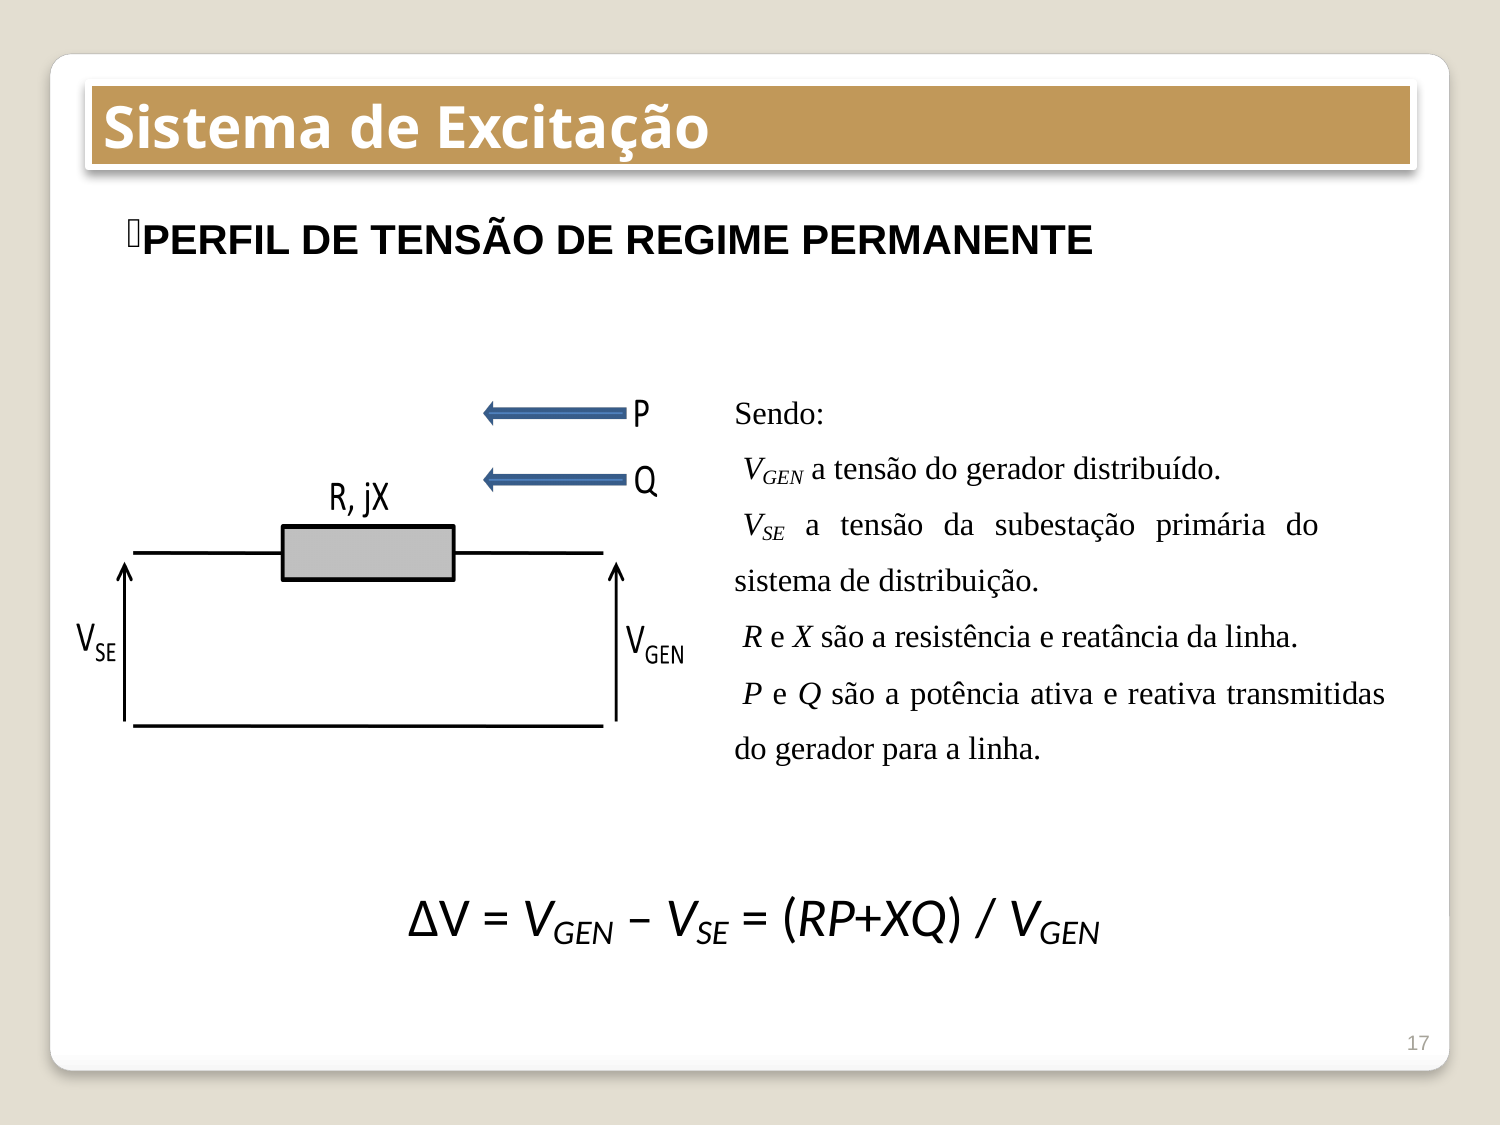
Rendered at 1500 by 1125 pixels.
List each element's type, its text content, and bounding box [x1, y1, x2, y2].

picture [70, 373, 1414, 783]
slide_number 17 [1369, 1002, 1445, 1063]
text_box PERFIL DE TENSÃO DE REGIME PERMANENTE [37, 205, 1445, 320]
text_box Sistema de Excitação [85, 79, 1417, 170]
picture [383, 885, 1118, 953]
